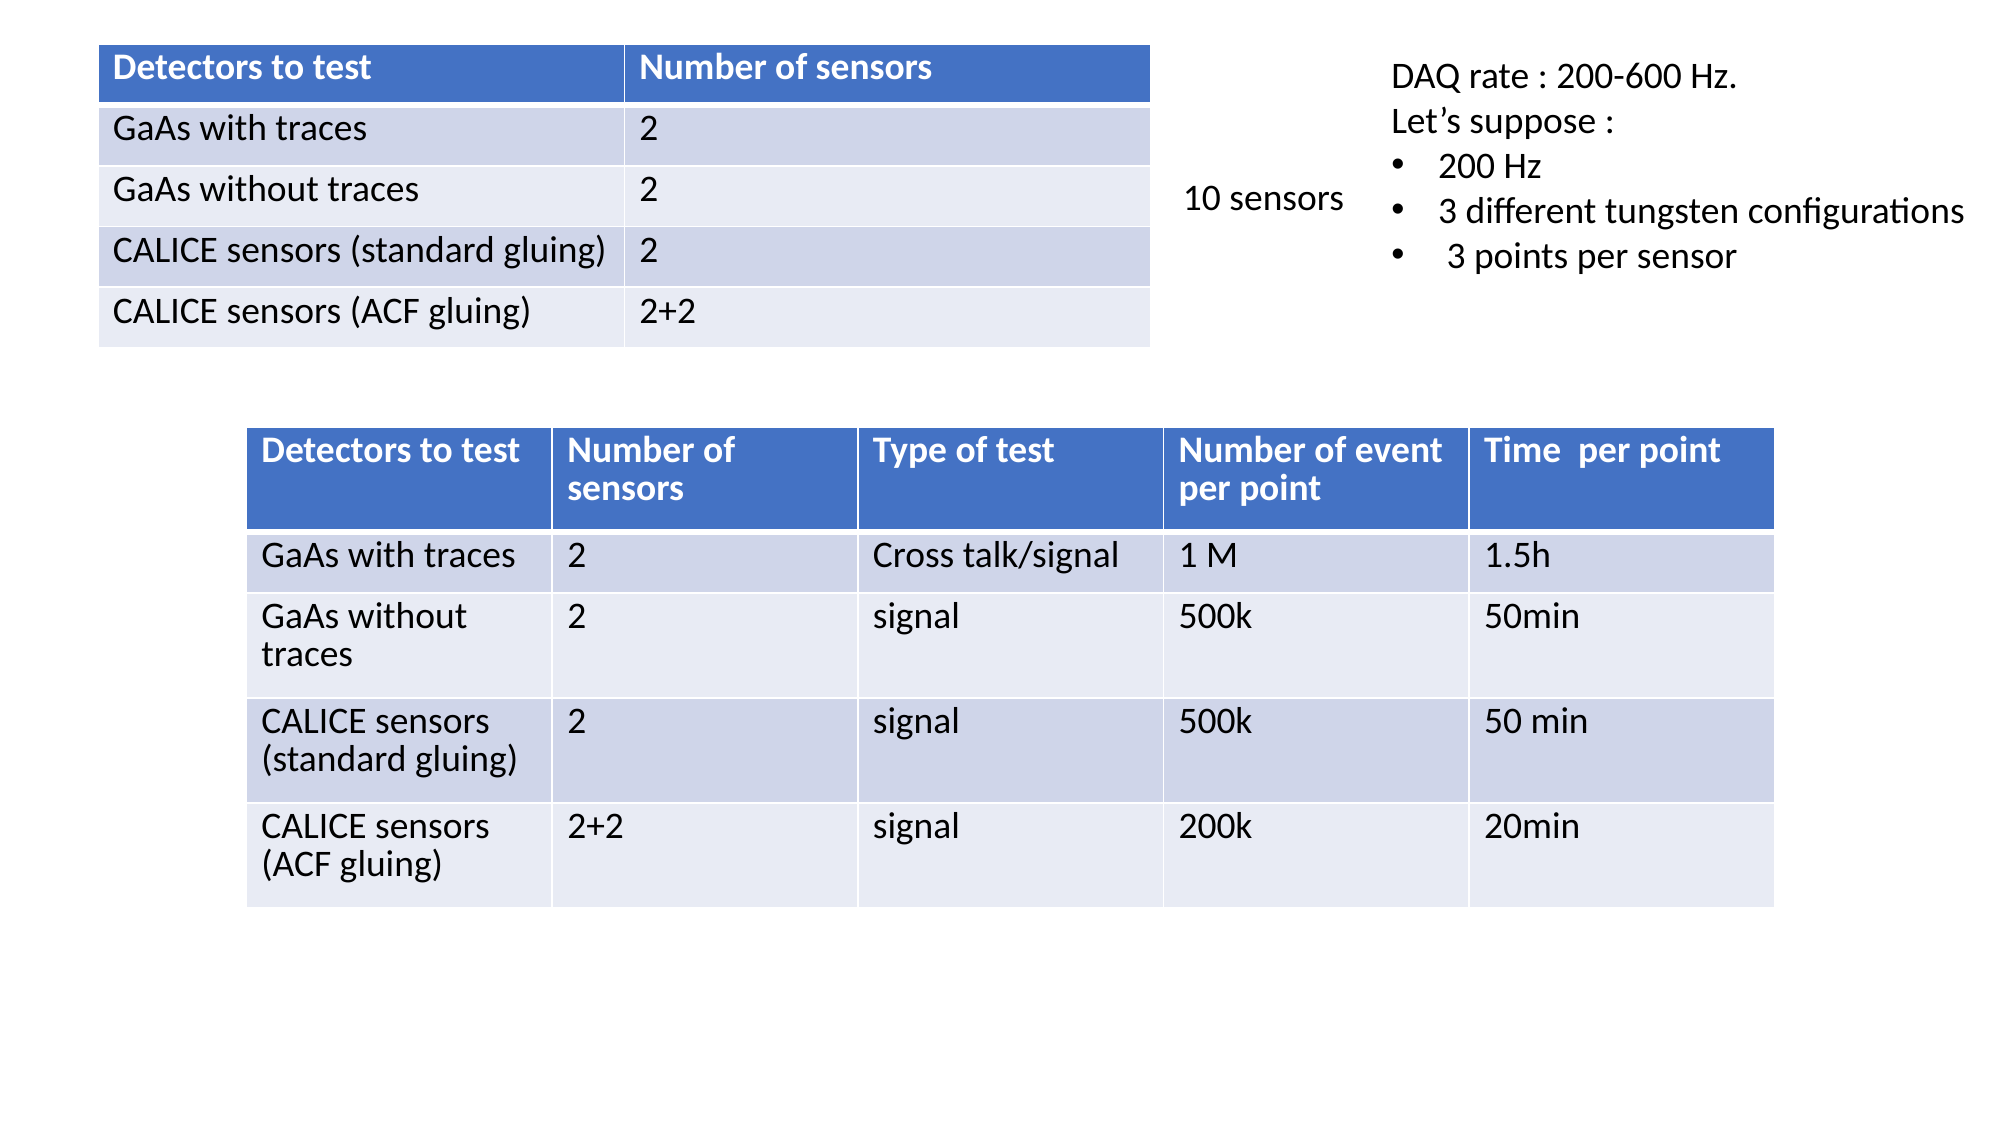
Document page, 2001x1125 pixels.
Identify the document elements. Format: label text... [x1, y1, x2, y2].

table_header Number of sensors [553, 428, 857, 529]
table_cell CALICE sensors (ACF gluing) [99, 288, 624, 347]
table_cell GaAs with traces [247, 535, 551, 592]
table_cell CALICE sensors (ACF gluing) [247, 804, 551, 907]
text_box 10 sensors [1168, 165, 1360, 226]
table_cell 200k [1164, 804, 1468, 907]
table_cell 2 [553, 594, 857, 697]
table_cell 500k [1164, 699, 1468, 802]
table_cell signal [859, 594, 1163, 697]
table_cell CALICE sensors (standard gluing) [247, 699, 551, 802]
table_cell 2 [625, 227, 1150, 286]
text_box DAQ rate : 200-600 Hz. Let’s suppose : 200 Hz 3 different tungsten configurations 3 points per sensor [1376, 43, 2000, 329]
table_cell CALICE sensors (standard gluing) [99, 227, 624, 286]
table_cell signal [859, 699, 1163, 802]
table_cell 1 M [1164, 535, 1468, 592]
table_cell 2 [625, 167, 1150, 226]
table_cell 50min [1470, 594, 1774, 697]
table_cell GaAs without traces [99, 167, 624, 226]
table_cell 20min [1470, 804, 1774, 907]
table_cell 2 [625, 108, 1150, 165]
table_cell Cross talk/signal [859, 535, 1163, 592]
table_cell GaAs without traces [247, 594, 551, 697]
table_cell GaAs with traces [99, 108, 624, 165]
table_cell 2 [553, 535, 857, 592]
table_cell 500k [1164, 594, 1468, 697]
table_cell 50 min [1470, 699, 1774, 802]
table_header Detectors to test [99, 45, 624, 102]
table_cell 2+2 [625, 288, 1150, 347]
table_header Detectors to test [247, 428, 551, 529]
table_header Type of test [859, 428, 1163, 529]
table_header Time per point [1470, 428, 1774, 529]
table_cell 1.5h [1470, 535, 1774, 592]
table_header Number of event per point [1164, 428, 1468, 529]
table_cell 2+2 [553, 804, 857, 907]
table_cell 2 [553, 699, 857, 802]
table_cell signal [859, 804, 1163, 907]
table_header Number of sensors [625, 45, 1150, 102]
